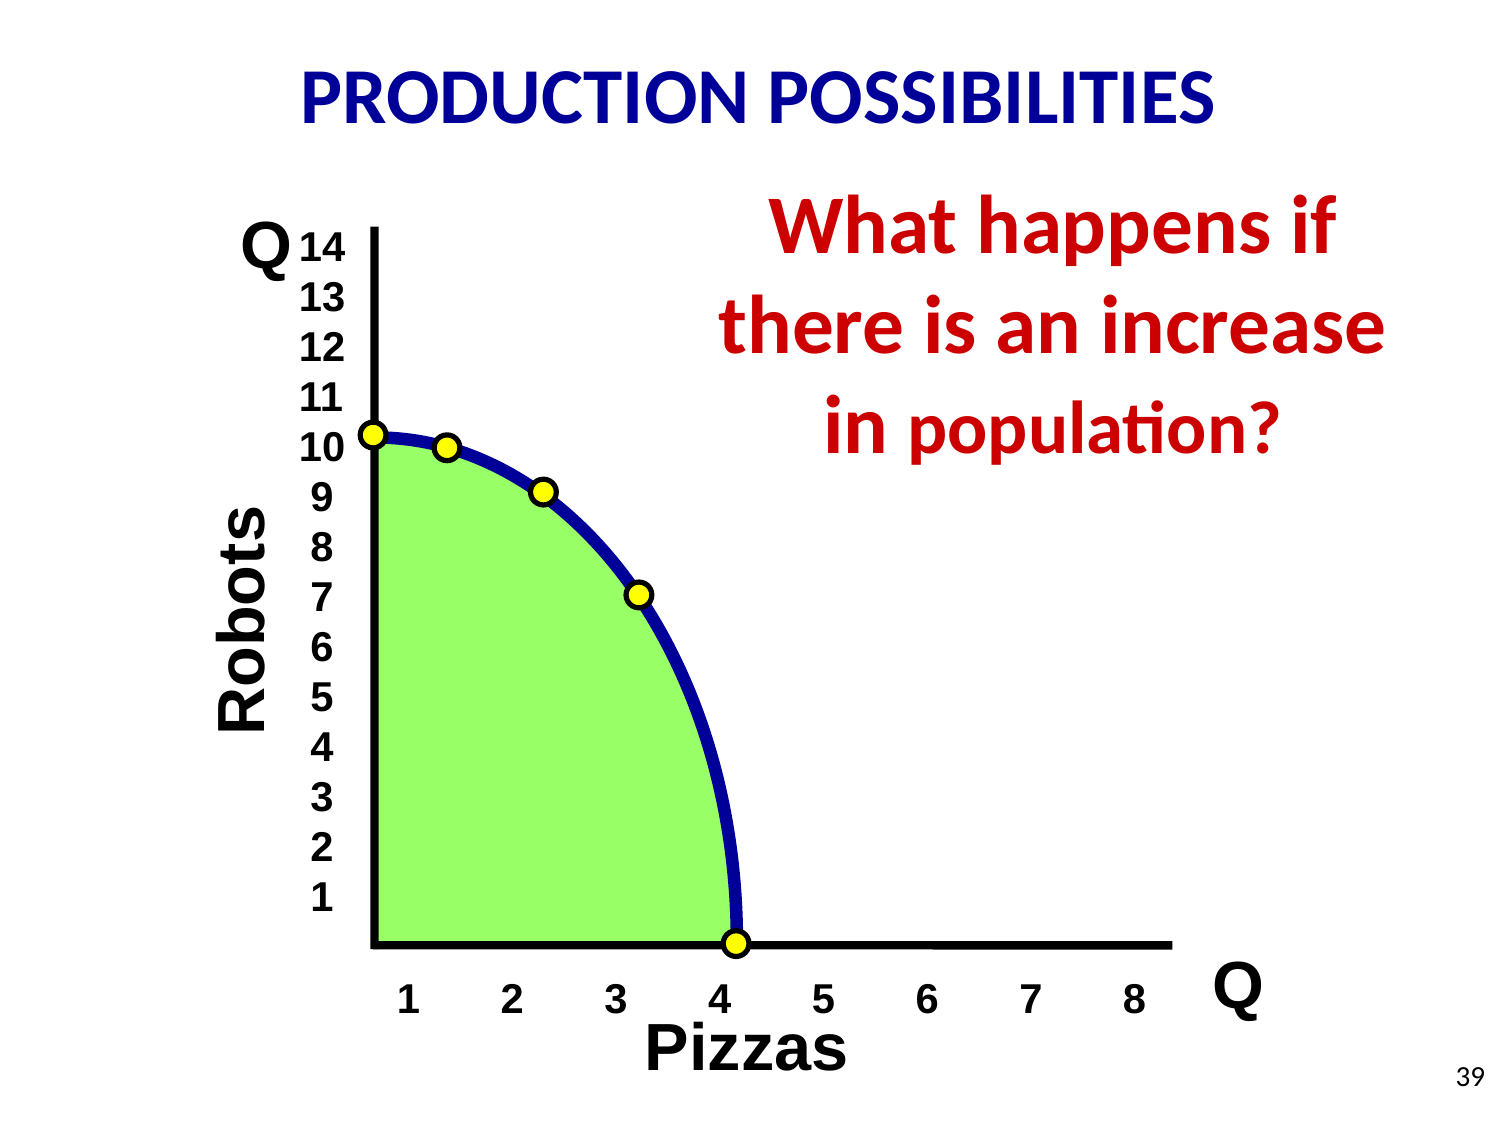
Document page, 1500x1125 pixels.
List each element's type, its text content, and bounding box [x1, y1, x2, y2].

text_box 14 13 12 11 10 9 8 7 6 5 4 3 2 1 [284, 212, 361, 927]
text_box Q [226, 195, 308, 290]
text_box 39 [1187, 1049, 1500, 1125]
text_box [360, 423, 367, 447]
text_box What happens if there is an increase in population? [662, 162, 1444, 567]
text_box Robots [191, 491, 284, 751]
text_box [372, 226, 1173, 950]
text_box 1 2 3 4 5 6 7 8 [370, 964, 1162, 1029]
text_box Q [1197, 934, 1280, 1029]
text_box Pizzas [630, 1029, 864, 1091]
text_box PRODUCTION POSSIBILITIES [285, 37, 1232, 147]
